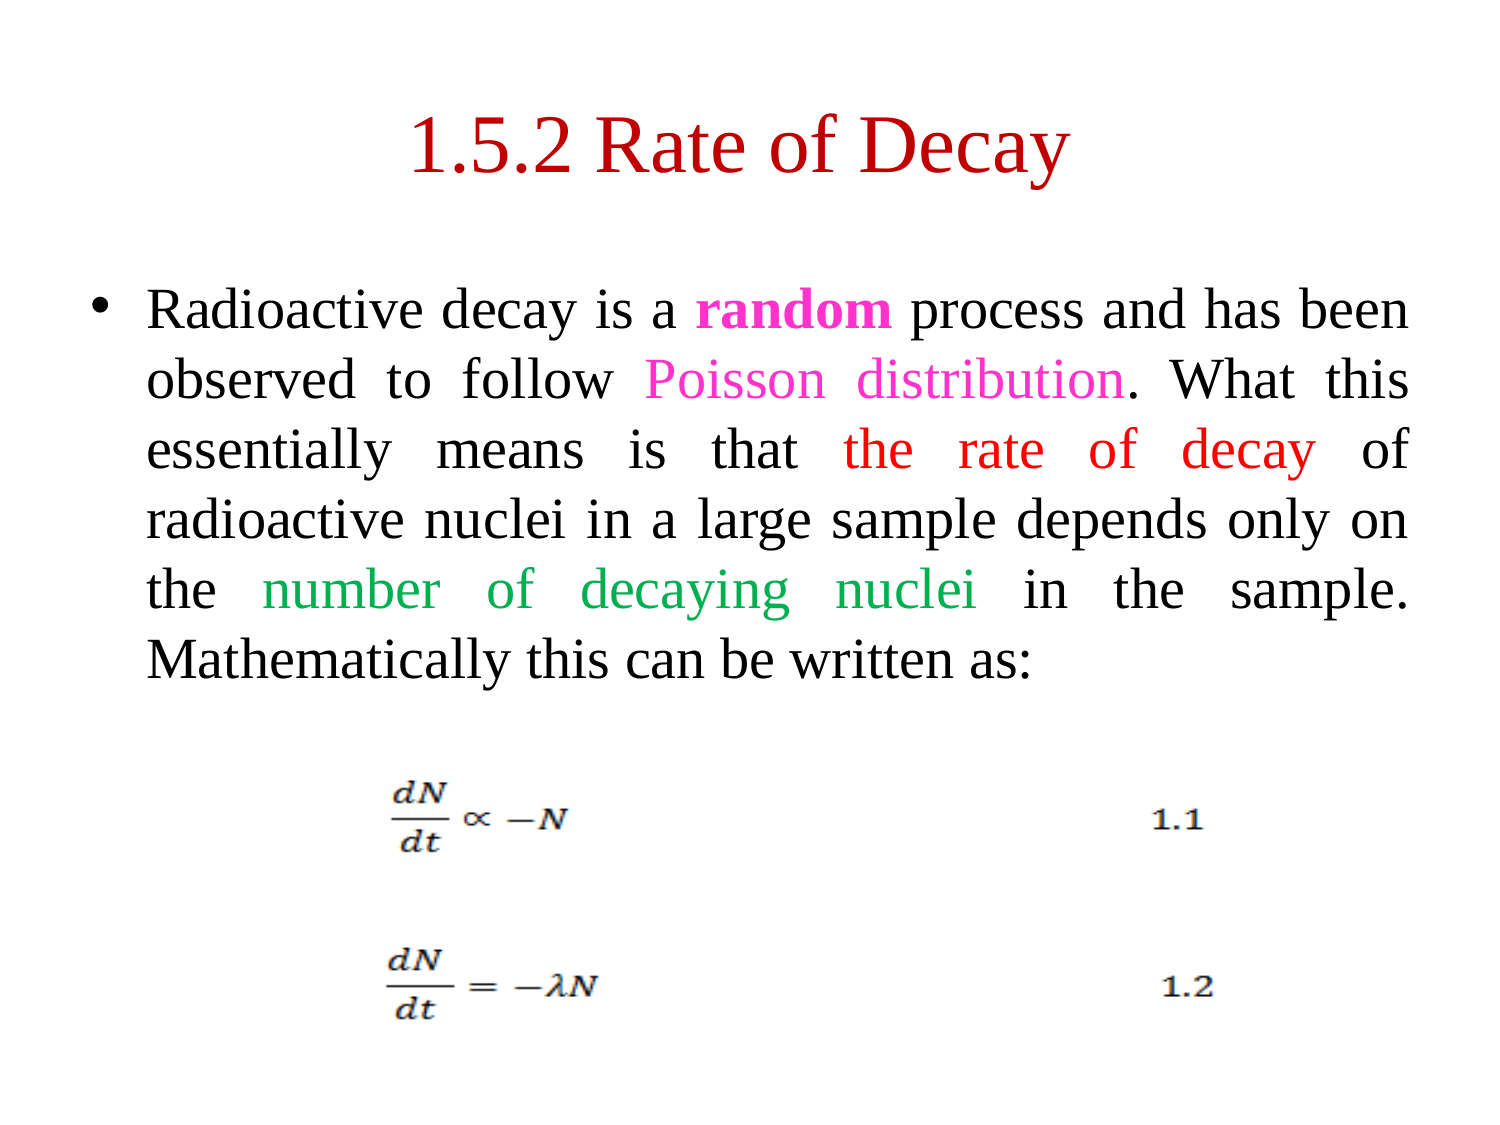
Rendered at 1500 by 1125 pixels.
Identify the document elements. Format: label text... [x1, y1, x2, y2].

title 1.5.2 Rate of Decay [75, 45, 1425, 233]
picture [362, 749, 1238, 1027]
list Radioactive decay is a random process and has been observed to follow Poisson distribution. What this essentially means is that the rate of decay of radioactive nuclei in a large sample depends only on the number of decaying nuclei in the sample. Mathematically this can be written as: [75, 262, 1425, 588]
